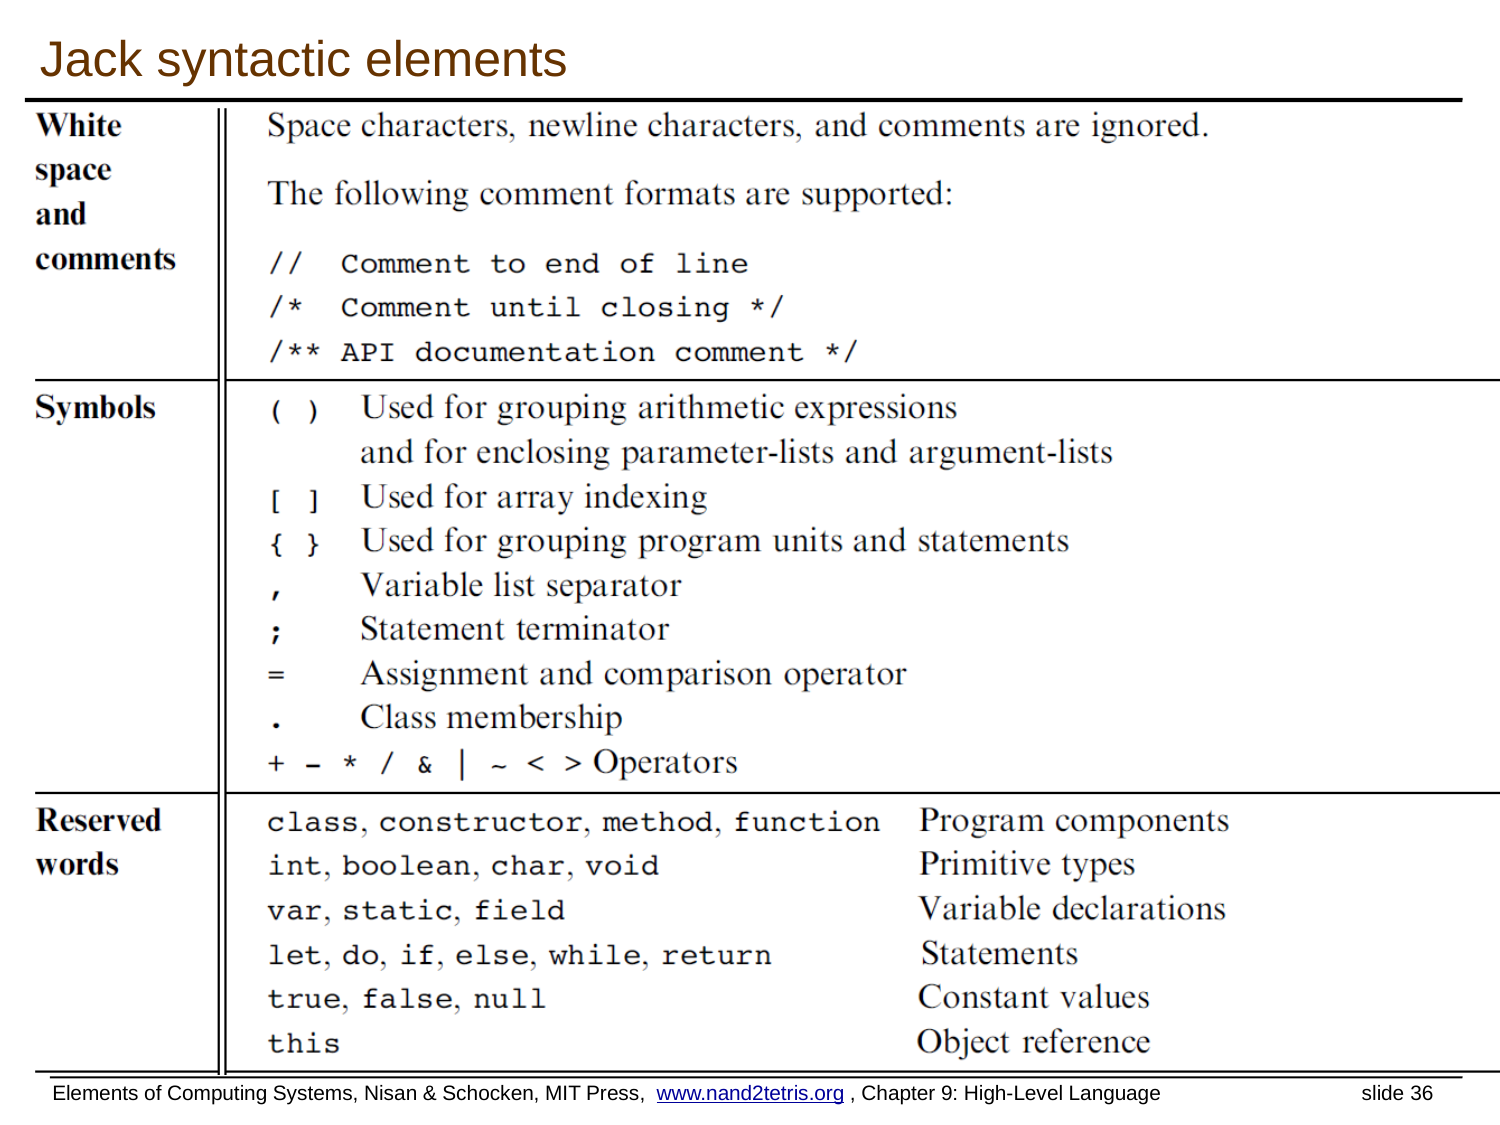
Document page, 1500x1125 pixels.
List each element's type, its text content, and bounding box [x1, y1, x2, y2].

title Jack syntactic elements [24, 12, 1463, 100]
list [24, 106, 1500, 1075]
